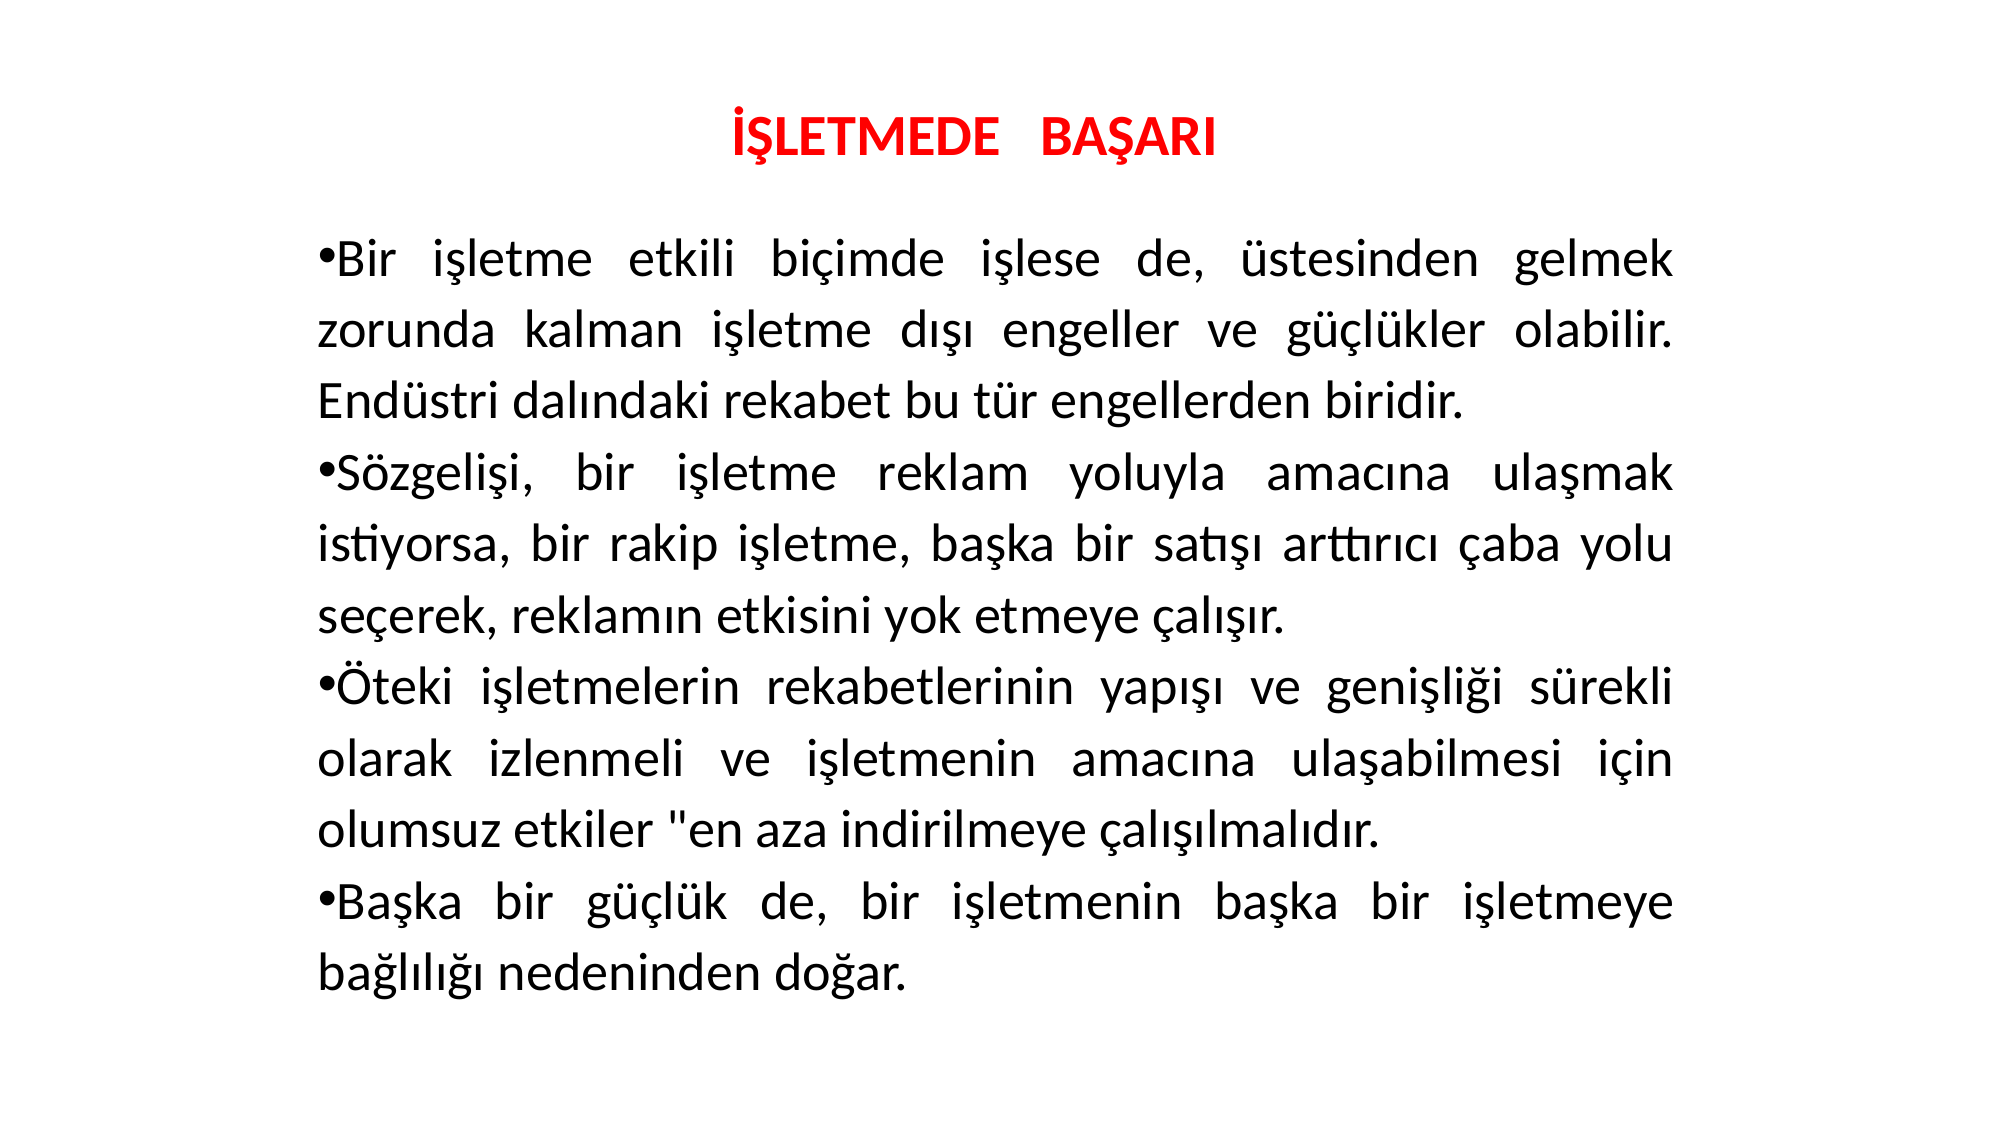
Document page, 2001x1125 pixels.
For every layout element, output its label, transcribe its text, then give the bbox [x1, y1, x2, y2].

text_box Bir işletme etkili biçimde işlese de, üstesinden gelmek zorunda kalman işletme dışı engeller ve güçlükler olabilir. Endüstri dalındaki rekabet bu tür engellerden biridir. Sözgelişi, bir işletme reklam yoluyla amacına ulaşmak istiyorsa, bir rakip işletme, başka bir satışı arttırıcı çaba yolu seçerek, reklamın etkisini yok etmeye çalışır. Öteki işletmelerin rekabetlerinin yapışı ve genişliği sürekli olarak izlenmeli ve işletmenin amacına ulaşabilmesi için olumsuz etkiler "en aza indirilmeye çalışılmalıdır. Başka bir güçlük de, bir işletmenin başka bir işletmeye bağlılığı nedeninden doğar. [303, 207, 1692, 1009]
text_box İŞLETMEDE BAŞARI [716, 90, 1326, 175]
